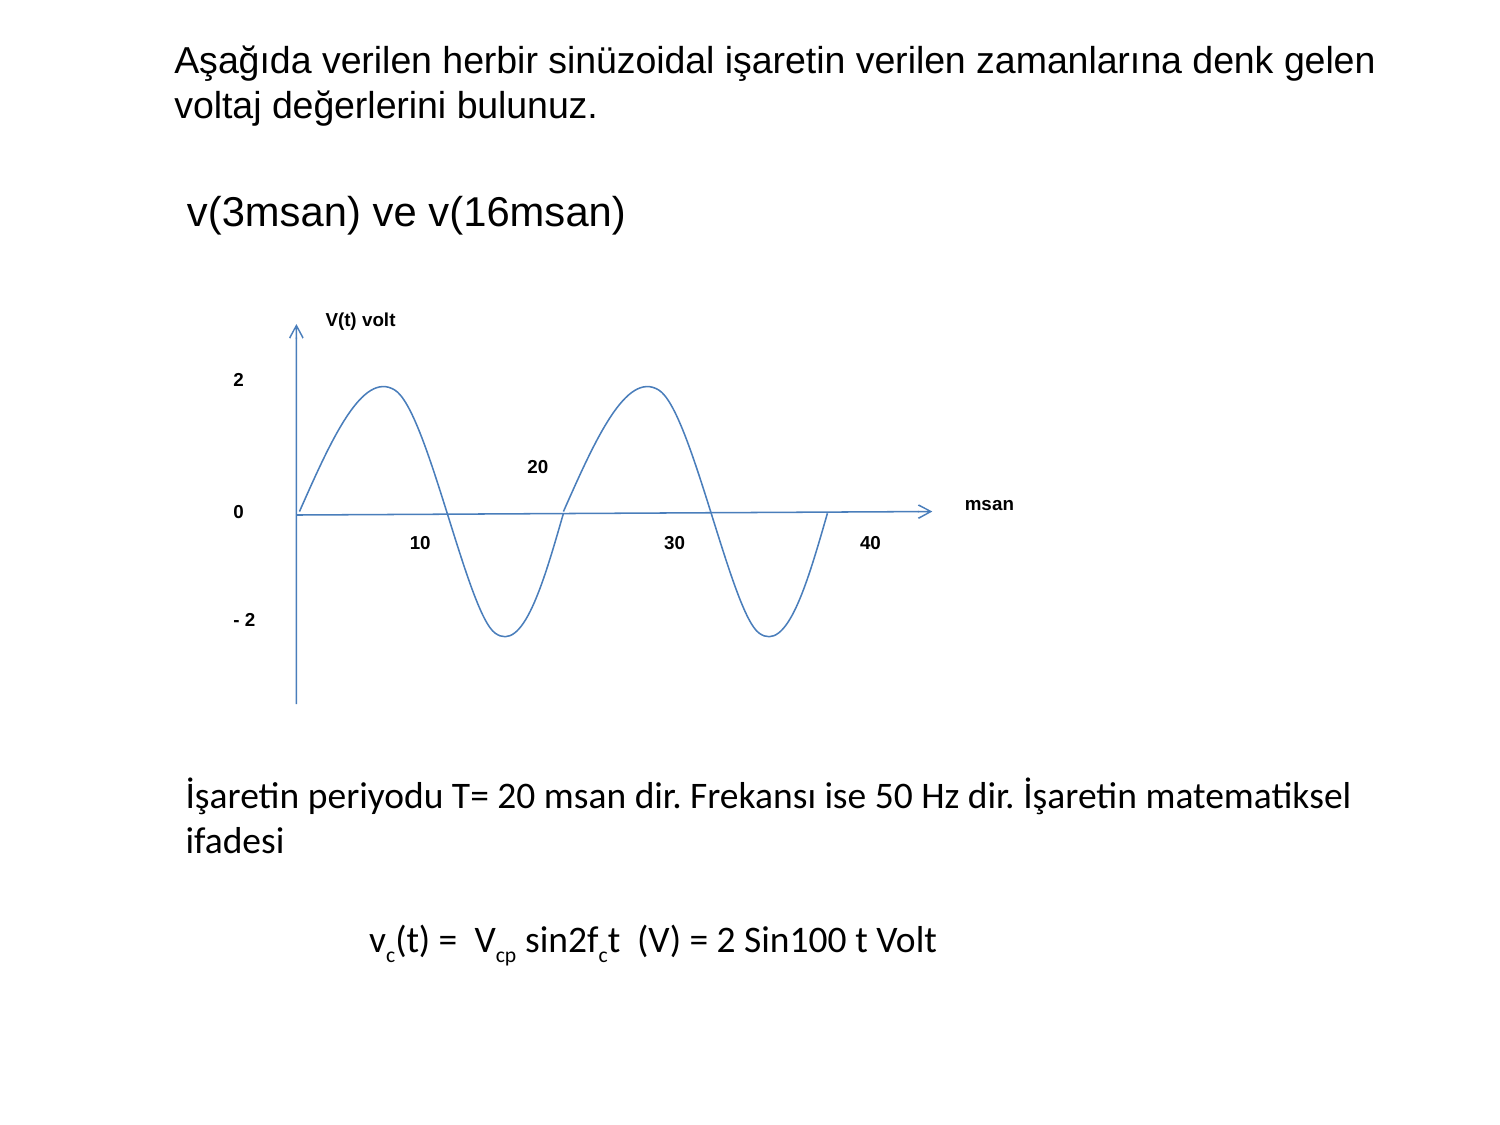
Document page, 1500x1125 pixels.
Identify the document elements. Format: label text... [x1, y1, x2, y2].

text_box İşaretin periyodu T= 20 msan dir. Frekansı ise 50 Hz dir. İşaretin matematiksel ifadesi [170, 763, 1412, 868]
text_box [218, 299, 1046, 705]
text_box v(3msan) ve v(16msan) [171, 147, 642, 288]
text_box Aşağıda verilen herbir sinüzoidal işaretin verilen zamanlarına denk gelen voltaj değerlerini bulunuz. [159, 28, 1412, 179]
